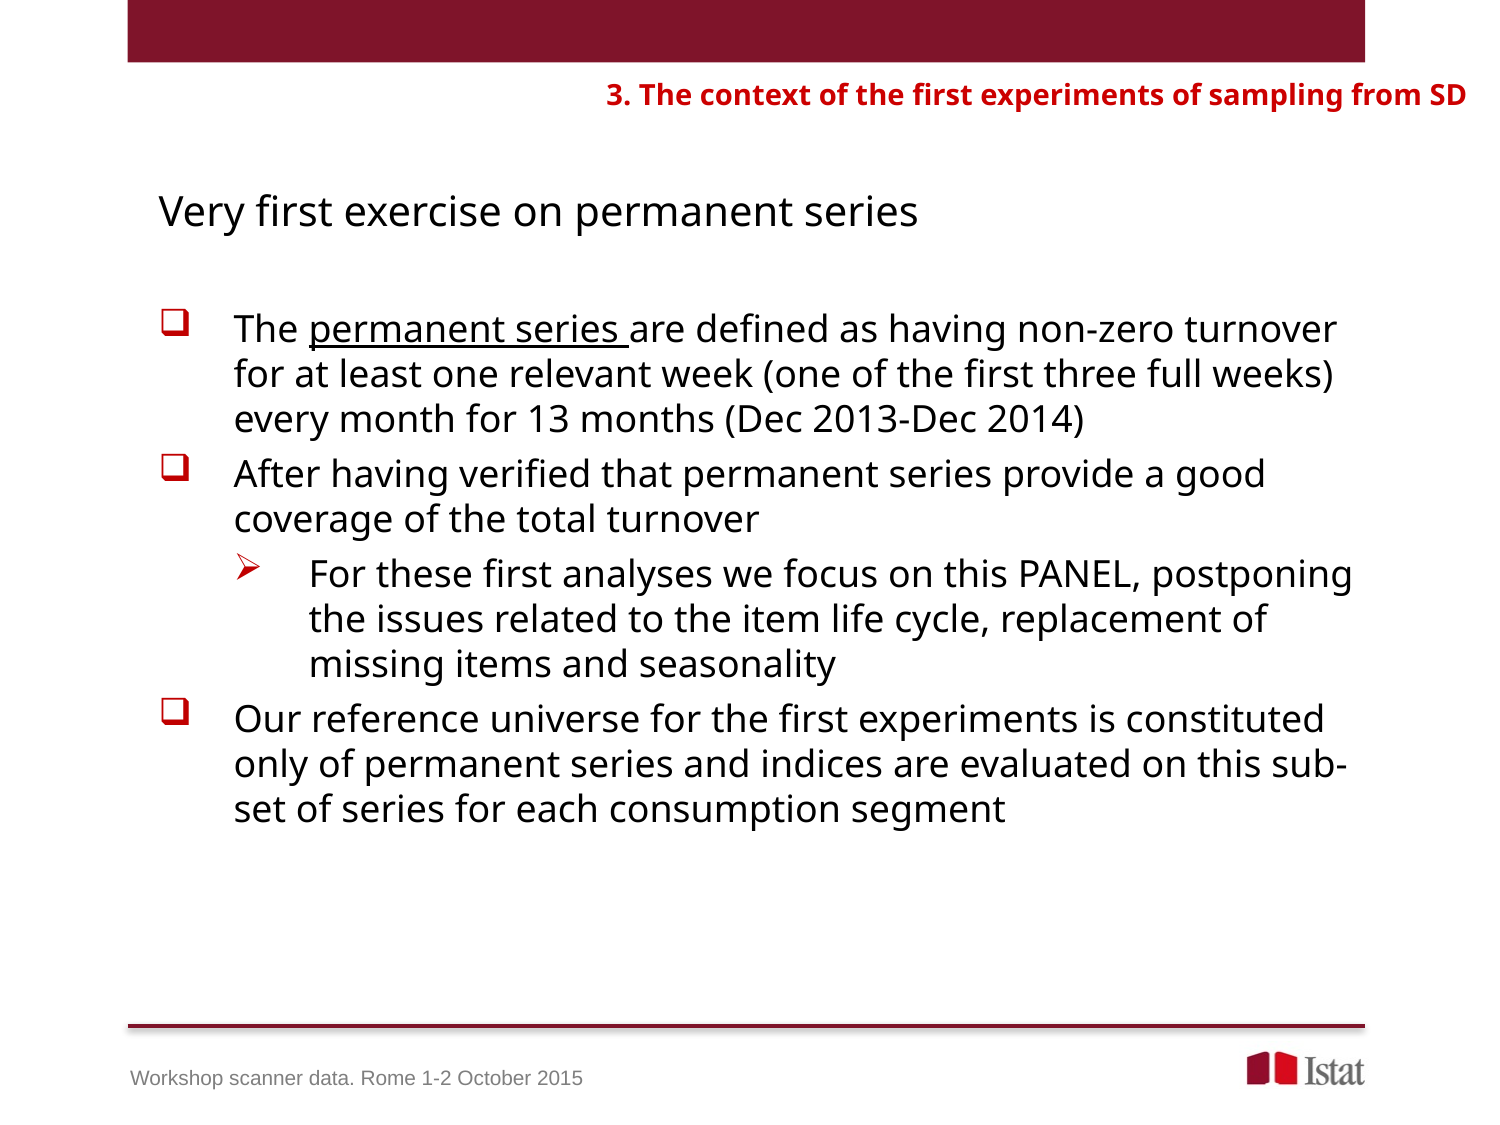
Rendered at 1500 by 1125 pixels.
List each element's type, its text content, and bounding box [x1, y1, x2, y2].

picture [1239, 1041, 1373, 1096]
text_box Very first exercise on permanent series The permanent series are defined as having non-zero turnover for at least one relevant week (one of the first three full weeks) every month for 13 months (Dec 2013-Dec 2014) After having verified that permanent series provide a good coverage of the total turnover For these first analyses we focus on this PANEL, postponing the issues related to the item life cycle, replacement of missing items and seasonality Our reference universe for the first experiments is constituted only of permanent series and indices are evaluated on this sub-set of series for each consumption segment [84, 177, 1400, 947]
text_box 3. The context of the first experiments of sampling from SD [27, 69, 1483, 152]
text_box Workshop scanner data. Rome 1-2 October 2015 [115, 1057, 1119, 1098]
